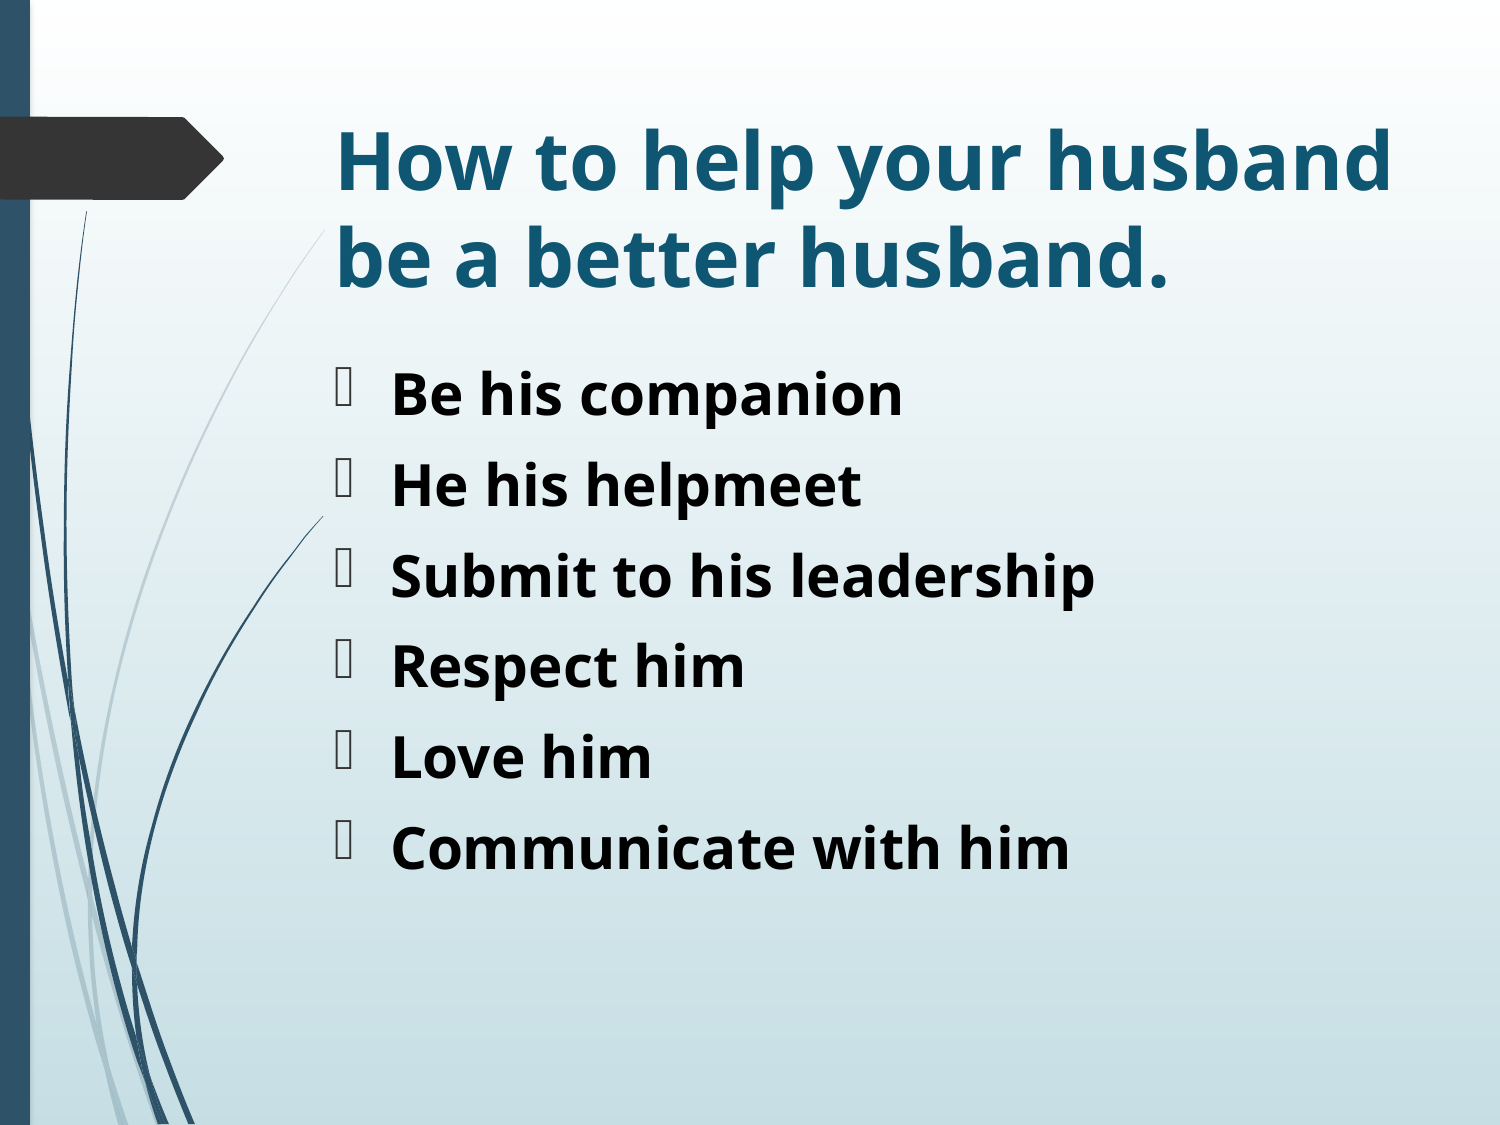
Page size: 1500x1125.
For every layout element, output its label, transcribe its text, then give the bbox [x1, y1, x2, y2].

title How to help your husband be a better husband. [319, 102, 1446, 313]
list Be his companion He his helpmeet Submit to his leadership Respect him Love him Communicate with him [318, 350, 1400, 970]
